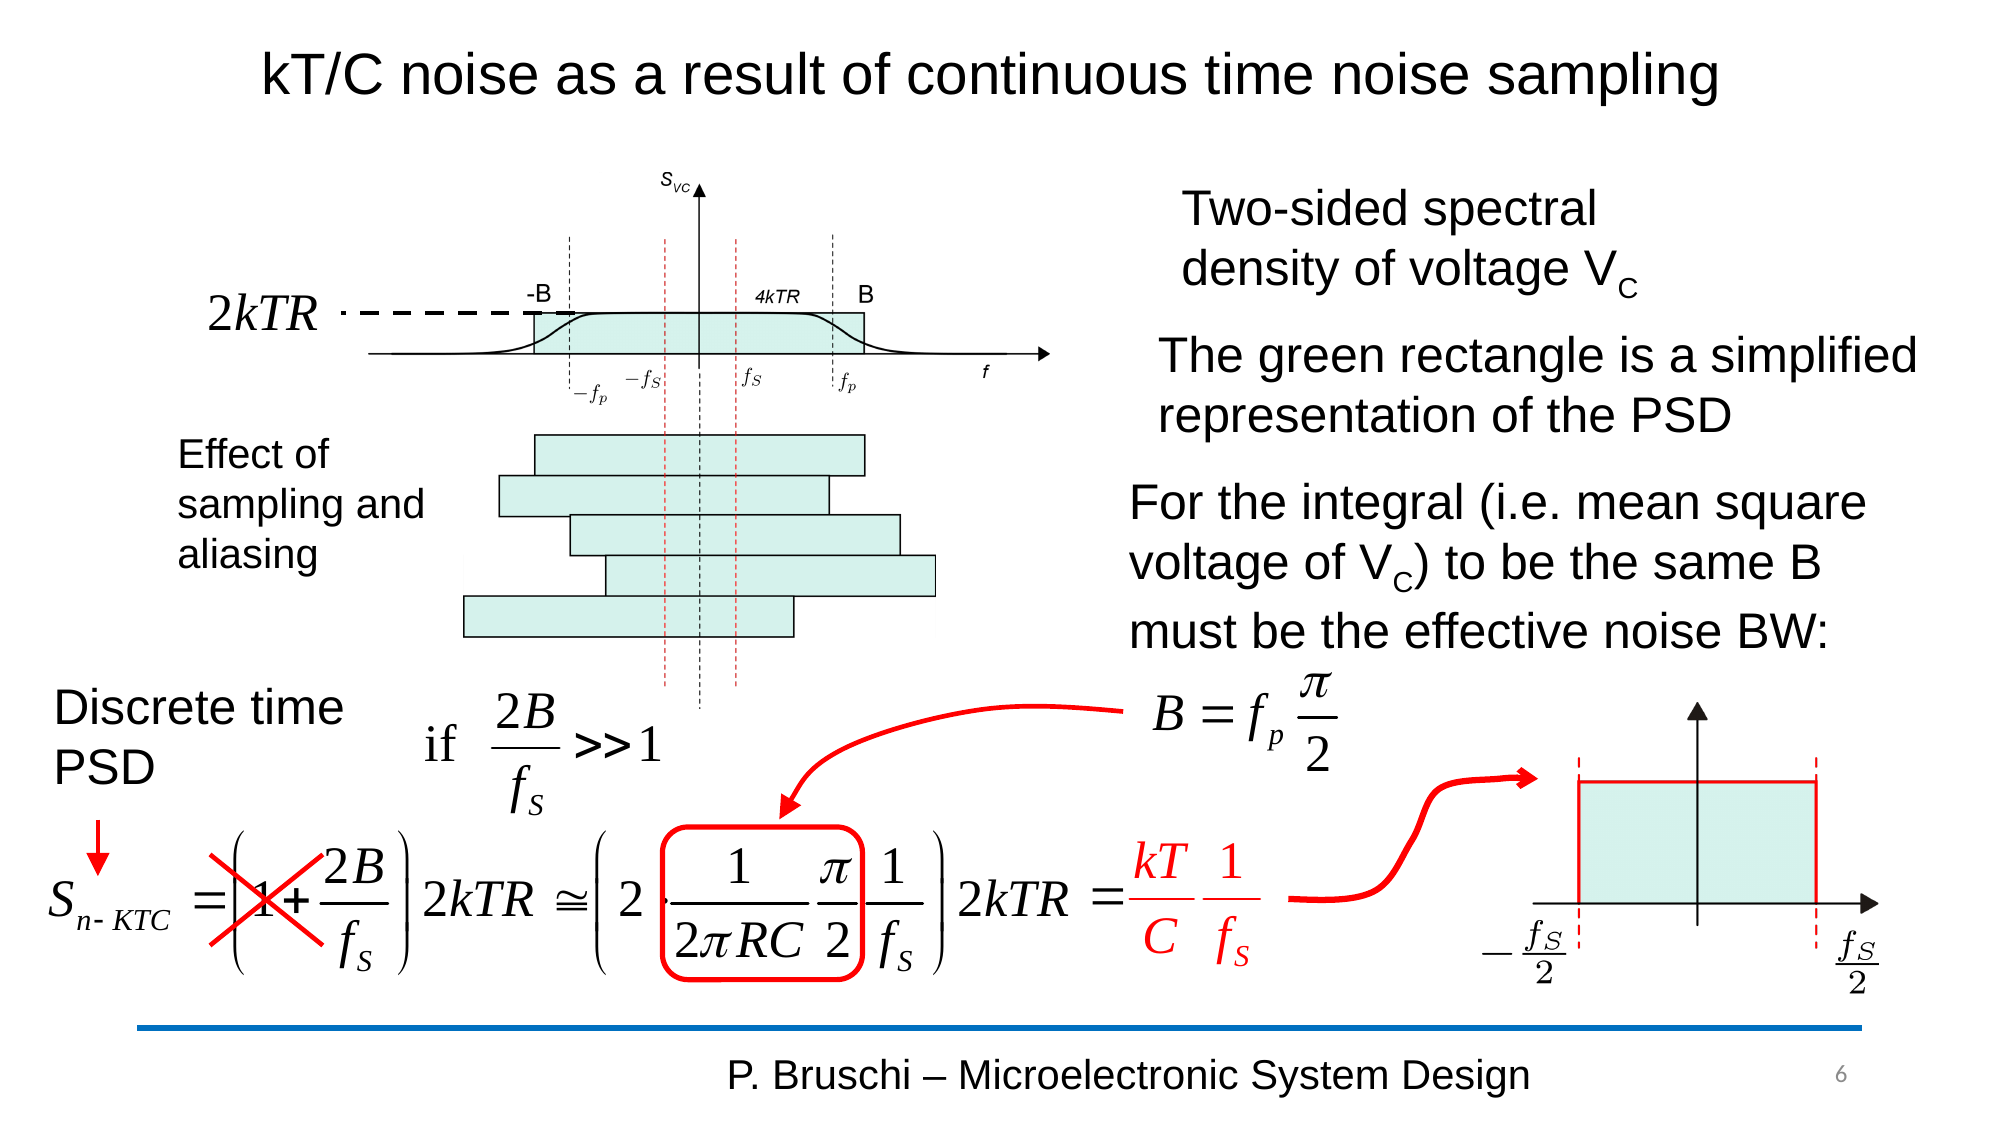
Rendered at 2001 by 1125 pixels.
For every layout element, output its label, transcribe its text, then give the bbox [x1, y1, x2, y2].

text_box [210, 854, 323, 946]
footer P. Bruschi – Microelectronic System Design [662, 1042, 1596, 1103]
text_box For the integral (i.e. mean square voltage of VC) to be the same B must be the effective noise BW: [1113, 462, 1896, 666]
text_box [1288, 778, 1482, 901]
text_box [1142, 647, 1349, 784]
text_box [39, 820, 544, 987]
text_box The green rectangle is a simplified representation of the PSD [1143, 314, 1938, 450]
picture [368, 172, 1050, 709]
slide_number 6 [1718, 1042, 1863, 1103]
title kT/C noise as a result of continuous time noise sampling [137, 21, 1863, 130]
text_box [544, 820, 1078, 987]
text_box Effect of sampling and aliasing [162, 419, 463, 585]
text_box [418, 677, 669, 828]
picture [1482, 702, 1879, 994]
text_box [1079, 828, 1273, 978]
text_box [199, 282, 331, 344]
text_box Two-sided spectral density of voltage VC [1166, 168, 1737, 312]
text_box Discrete time PSD [38, 666, 361, 802]
text_box [779, 705, 1124, 820]
